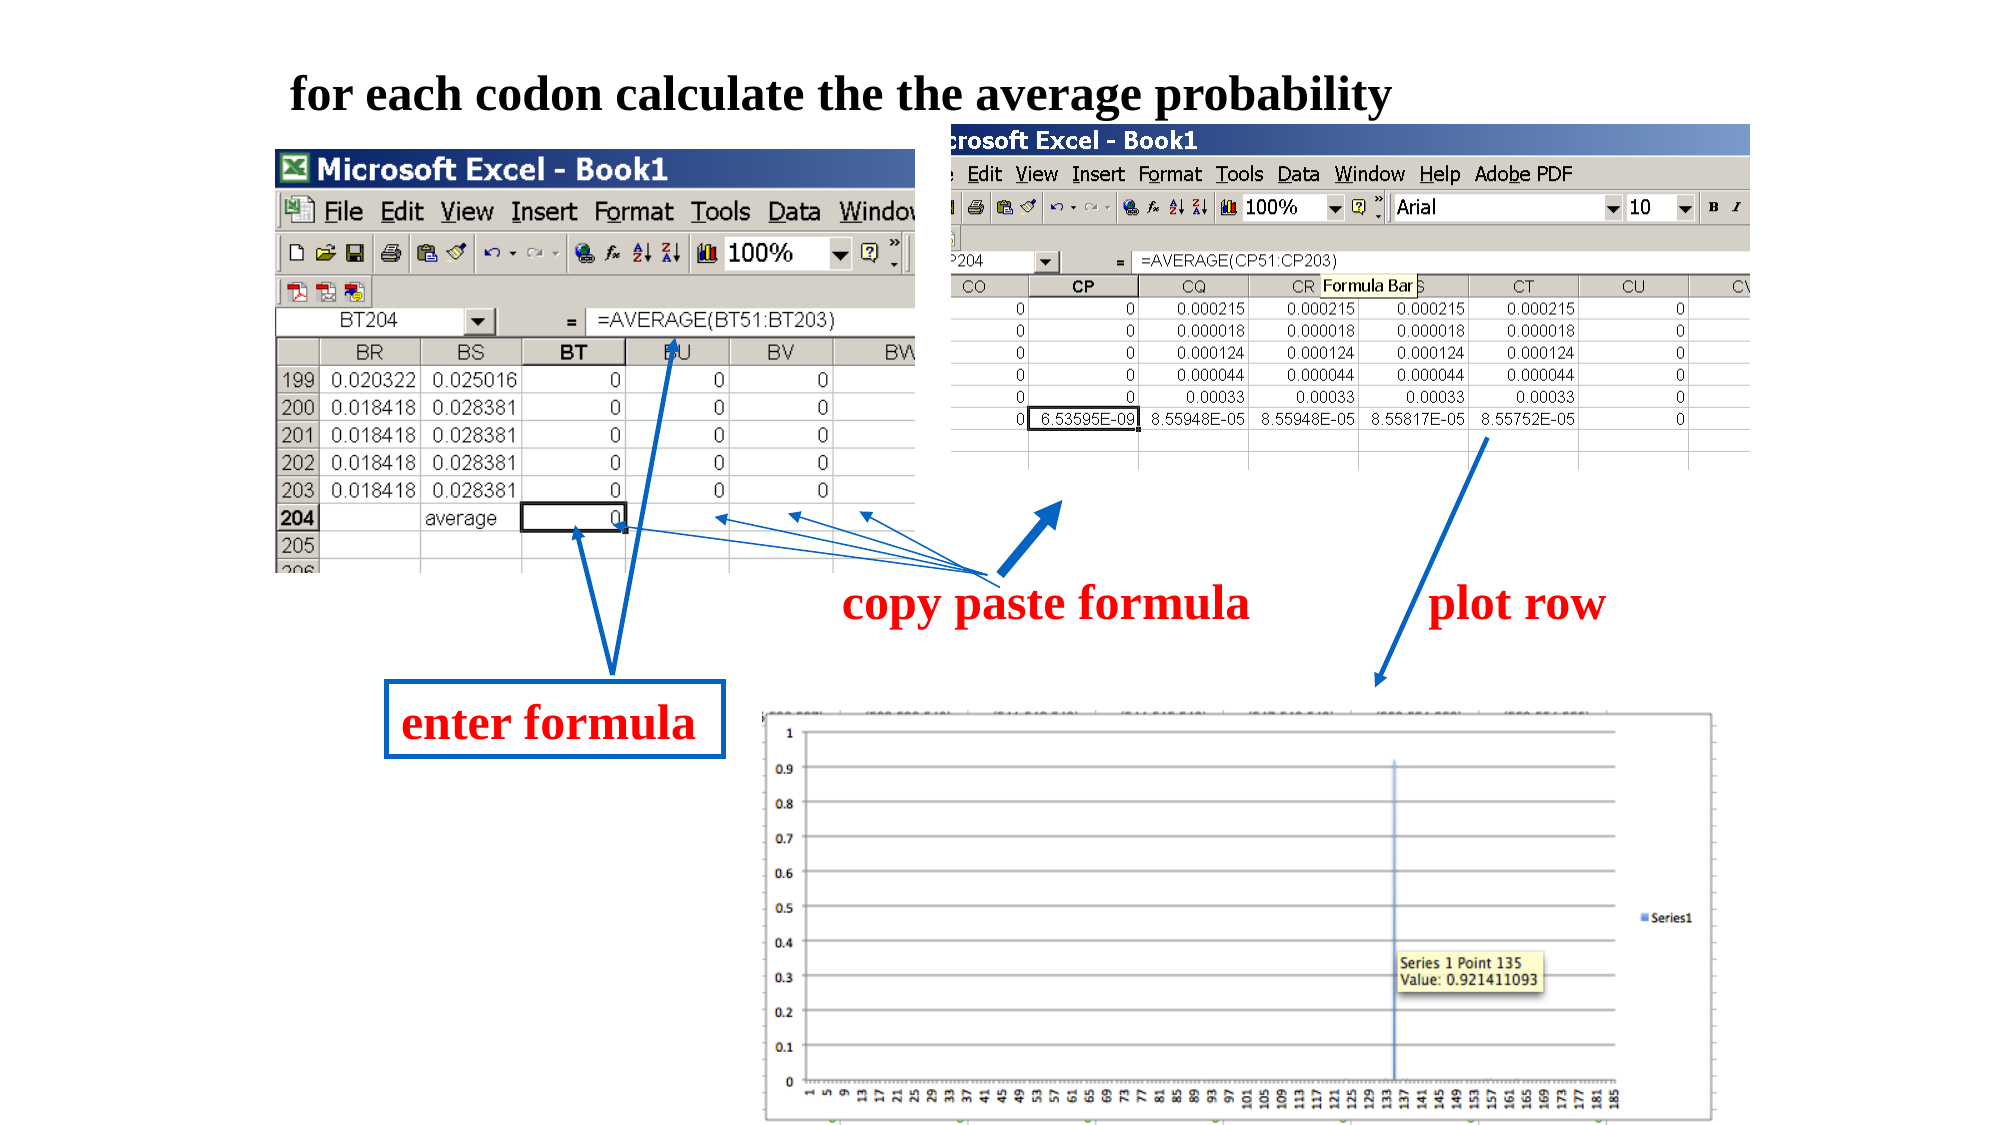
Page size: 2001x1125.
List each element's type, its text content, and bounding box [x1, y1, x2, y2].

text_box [612, 124, 1750, 639]
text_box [384, 337, 726, 758]
title for each codon calculate the the average probability [275, 24, 1675, 149]
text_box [274, 149, 612, 573]
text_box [762, 437, 1717, 1125]
